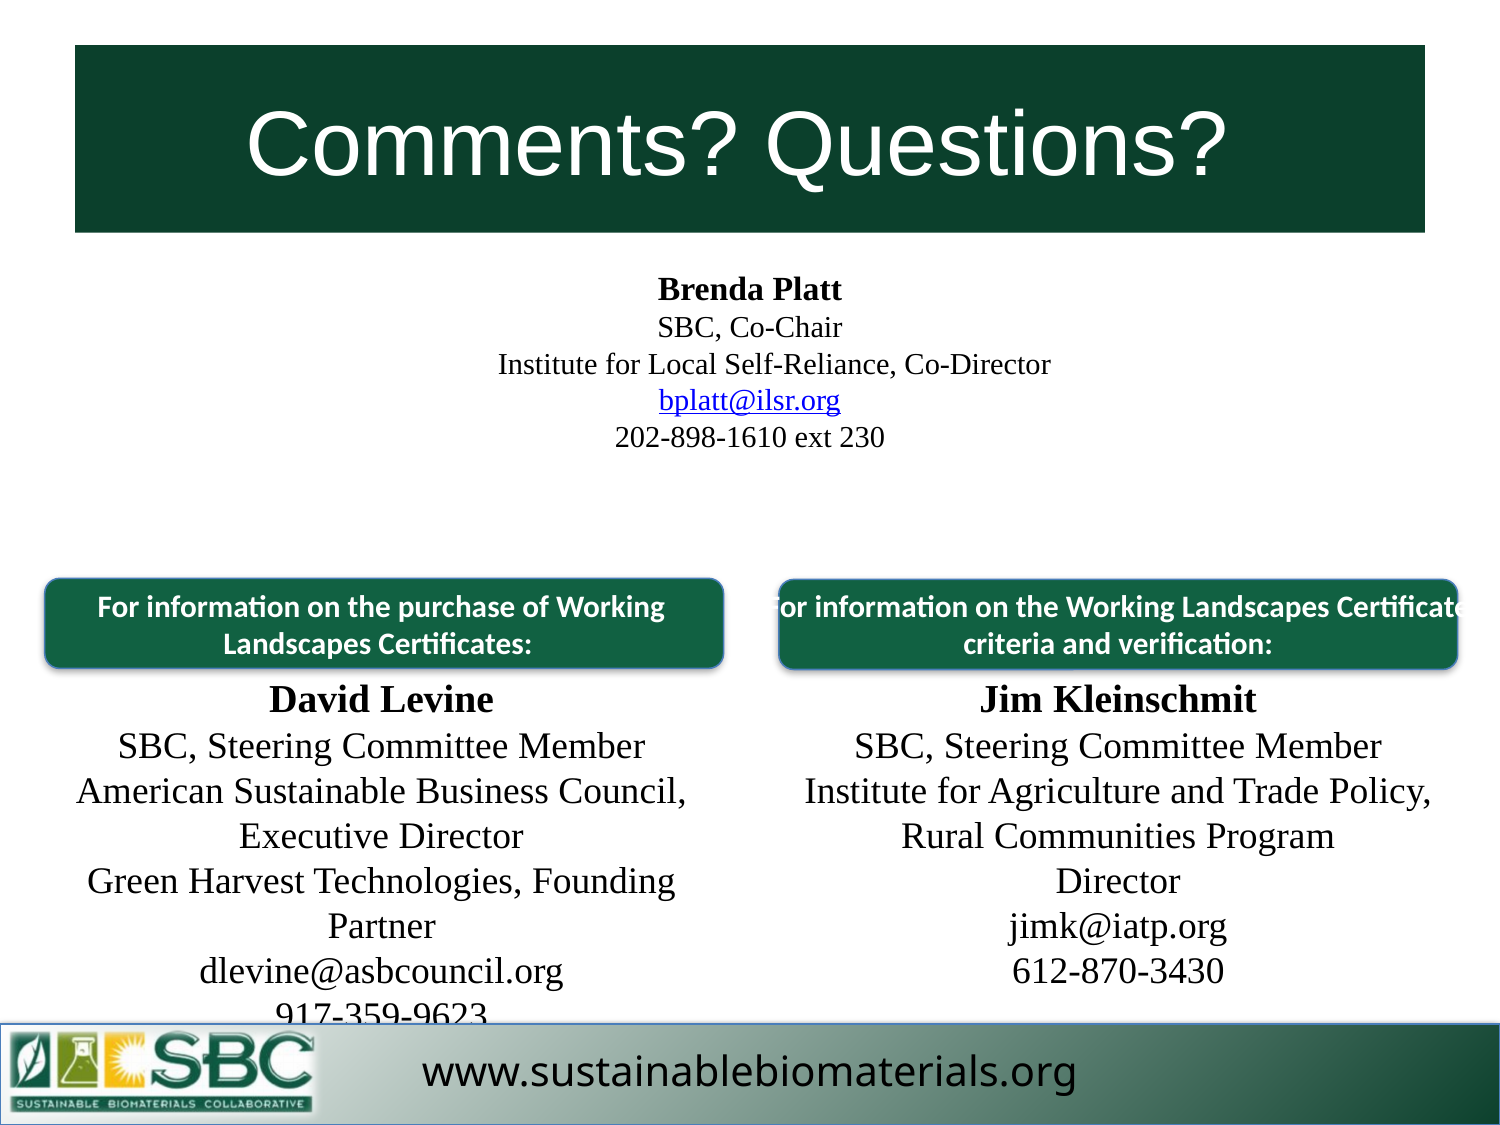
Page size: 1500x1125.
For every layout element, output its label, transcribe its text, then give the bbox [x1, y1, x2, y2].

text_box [0, 1023, 1500, 1125]
text_box For information on the Working Landscapes Certificate criteria and verification: Jim Kleinschmit SBC, Steering Committee Member Institute for Agriculture and Trade Policy, Rural Communities Program Director jimk@iatp.org 612-870-3430 [750, 578, 1487, 998]
text_box For information on the purchase of Working Landscapes Certificates: David Levine SBC, Steering Committee Member American Sustainable Business Council, Executive Director Green Harvest Technologies, Founding Partner dlevine@asbcouncil.org 917-359-9623 [13, 578, 750, 1020]
list Brenda Platt SBC, Co-Chair Institute for Local Self-Reliance, Co-Director bplatt@ilsr.org 202-898-1610 ext 230 [75, 259, 1425, 550]
title Comments? Questions? [75, 45, 1425, 233]
